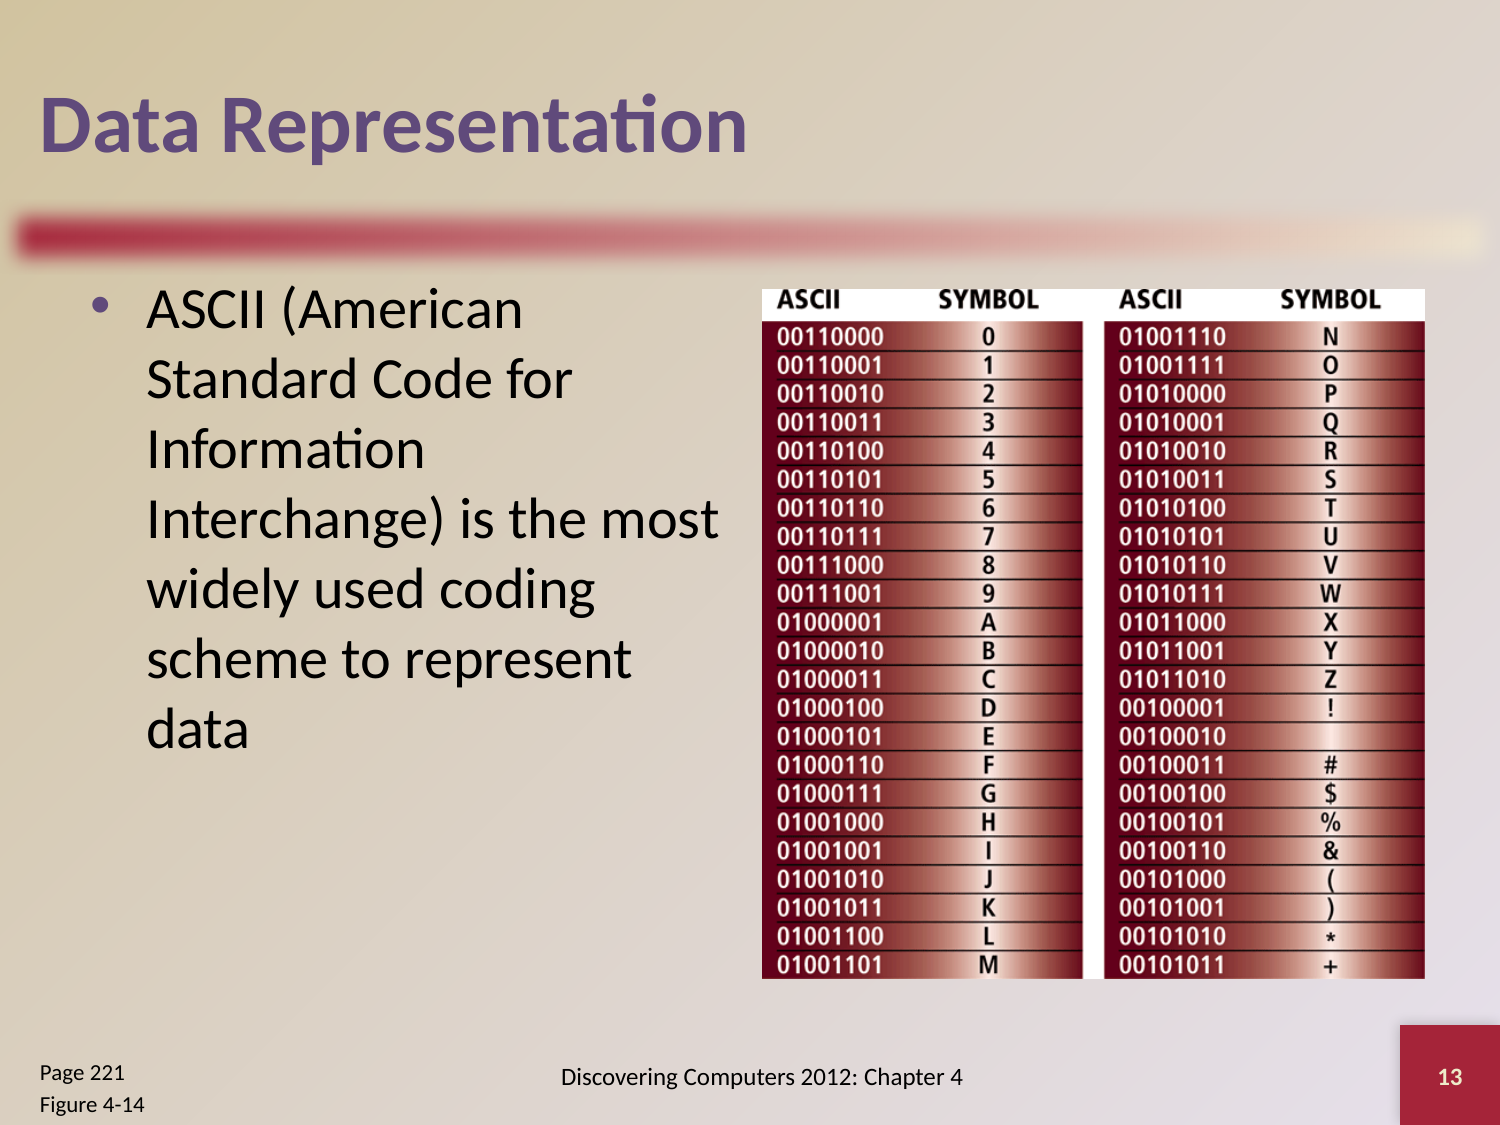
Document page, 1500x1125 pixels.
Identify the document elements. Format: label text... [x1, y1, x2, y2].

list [762, 288, 1426, 979]
slide_number 13 [1400, 1025, 1500, 1125]
title Data Representation [24, 24, 1475, 213]
list Page 221 Figure 4-14 [24, 1050, 300, 1125]
footer Discovering Computers 2012: Chapter 4 [450, 1037, 1075, 1113]
list ASCII (American Standard Code for Information Interchange) is the most widely used coding scheme to represent data [75, 262, 738, 1005]
